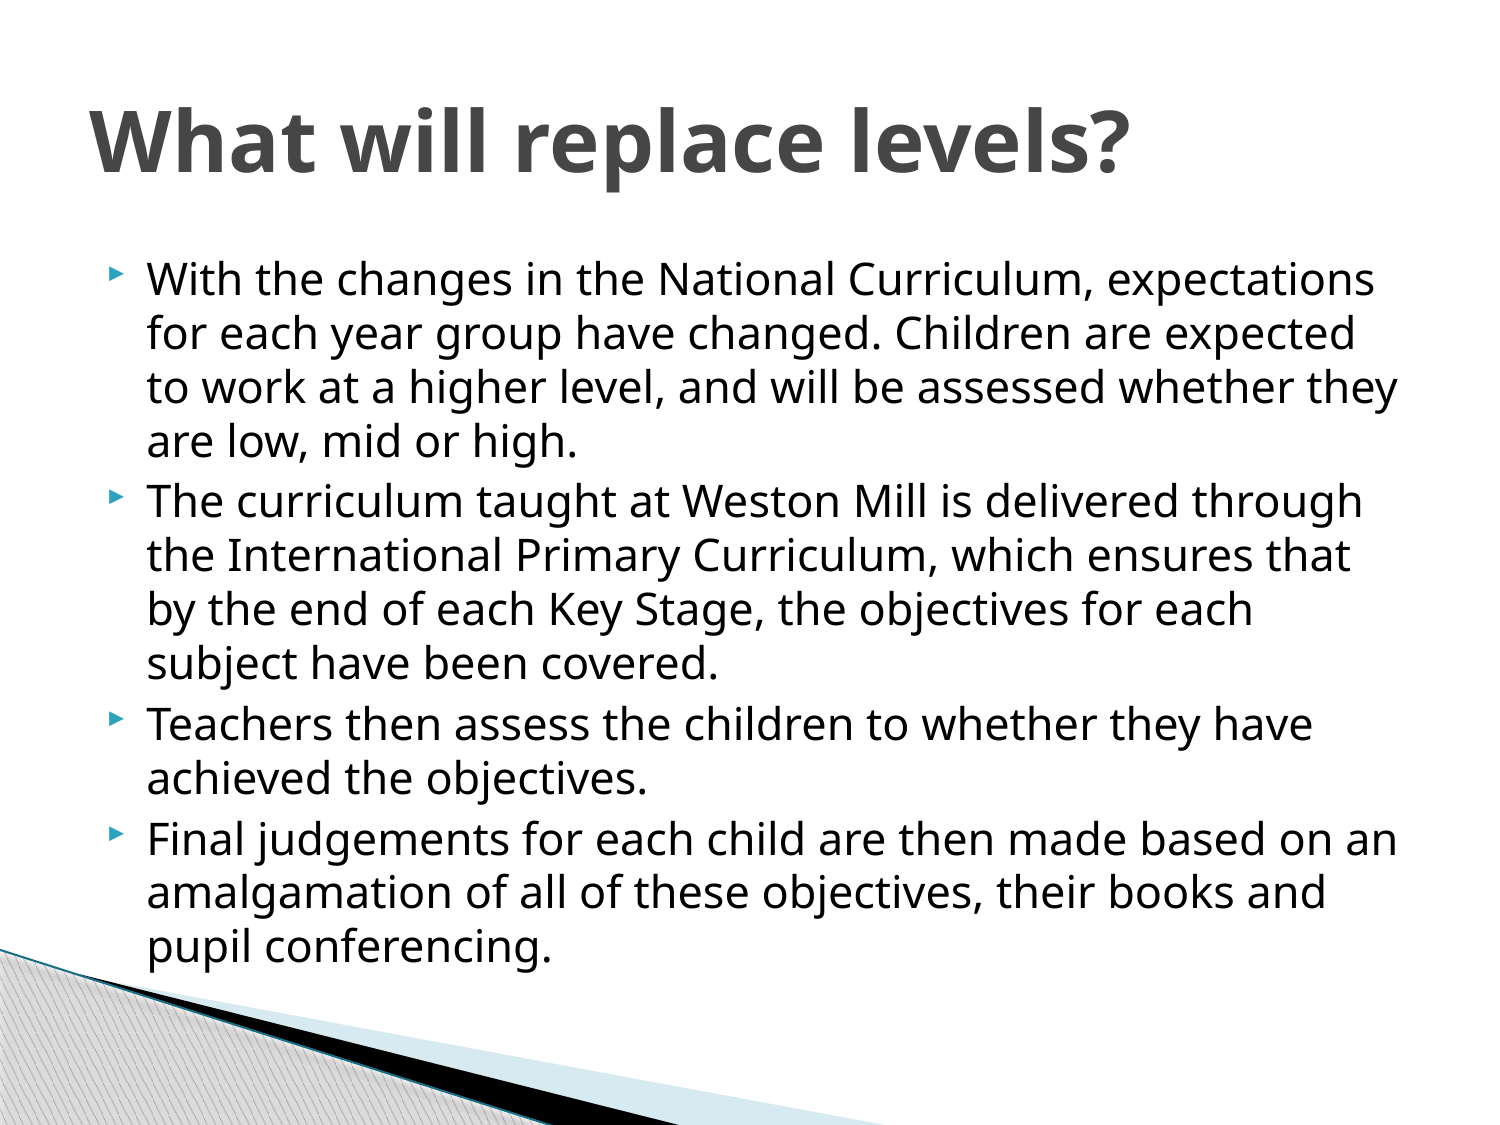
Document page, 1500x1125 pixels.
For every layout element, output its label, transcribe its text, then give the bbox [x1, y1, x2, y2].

list With the changes in the National Curriculum, expectations for each year group have changed. Children are expected to work at a higher level, and will be assessed whether they are low, mid or high. The curriculum taught at Weston Mill is delivered through the International Primary Curriculum, which ensures that by the end of each Key Stage, the objectives for each subject have been covered. Teachers then assess the children to whether they have achieved the objectives. Final judgements for each child are then made based on an amalgamation of all of these objectives, their books and pupil conferencing. [75, 243, 1425, 986]
title What will replace levels? [75, 45, 1425, 233]
